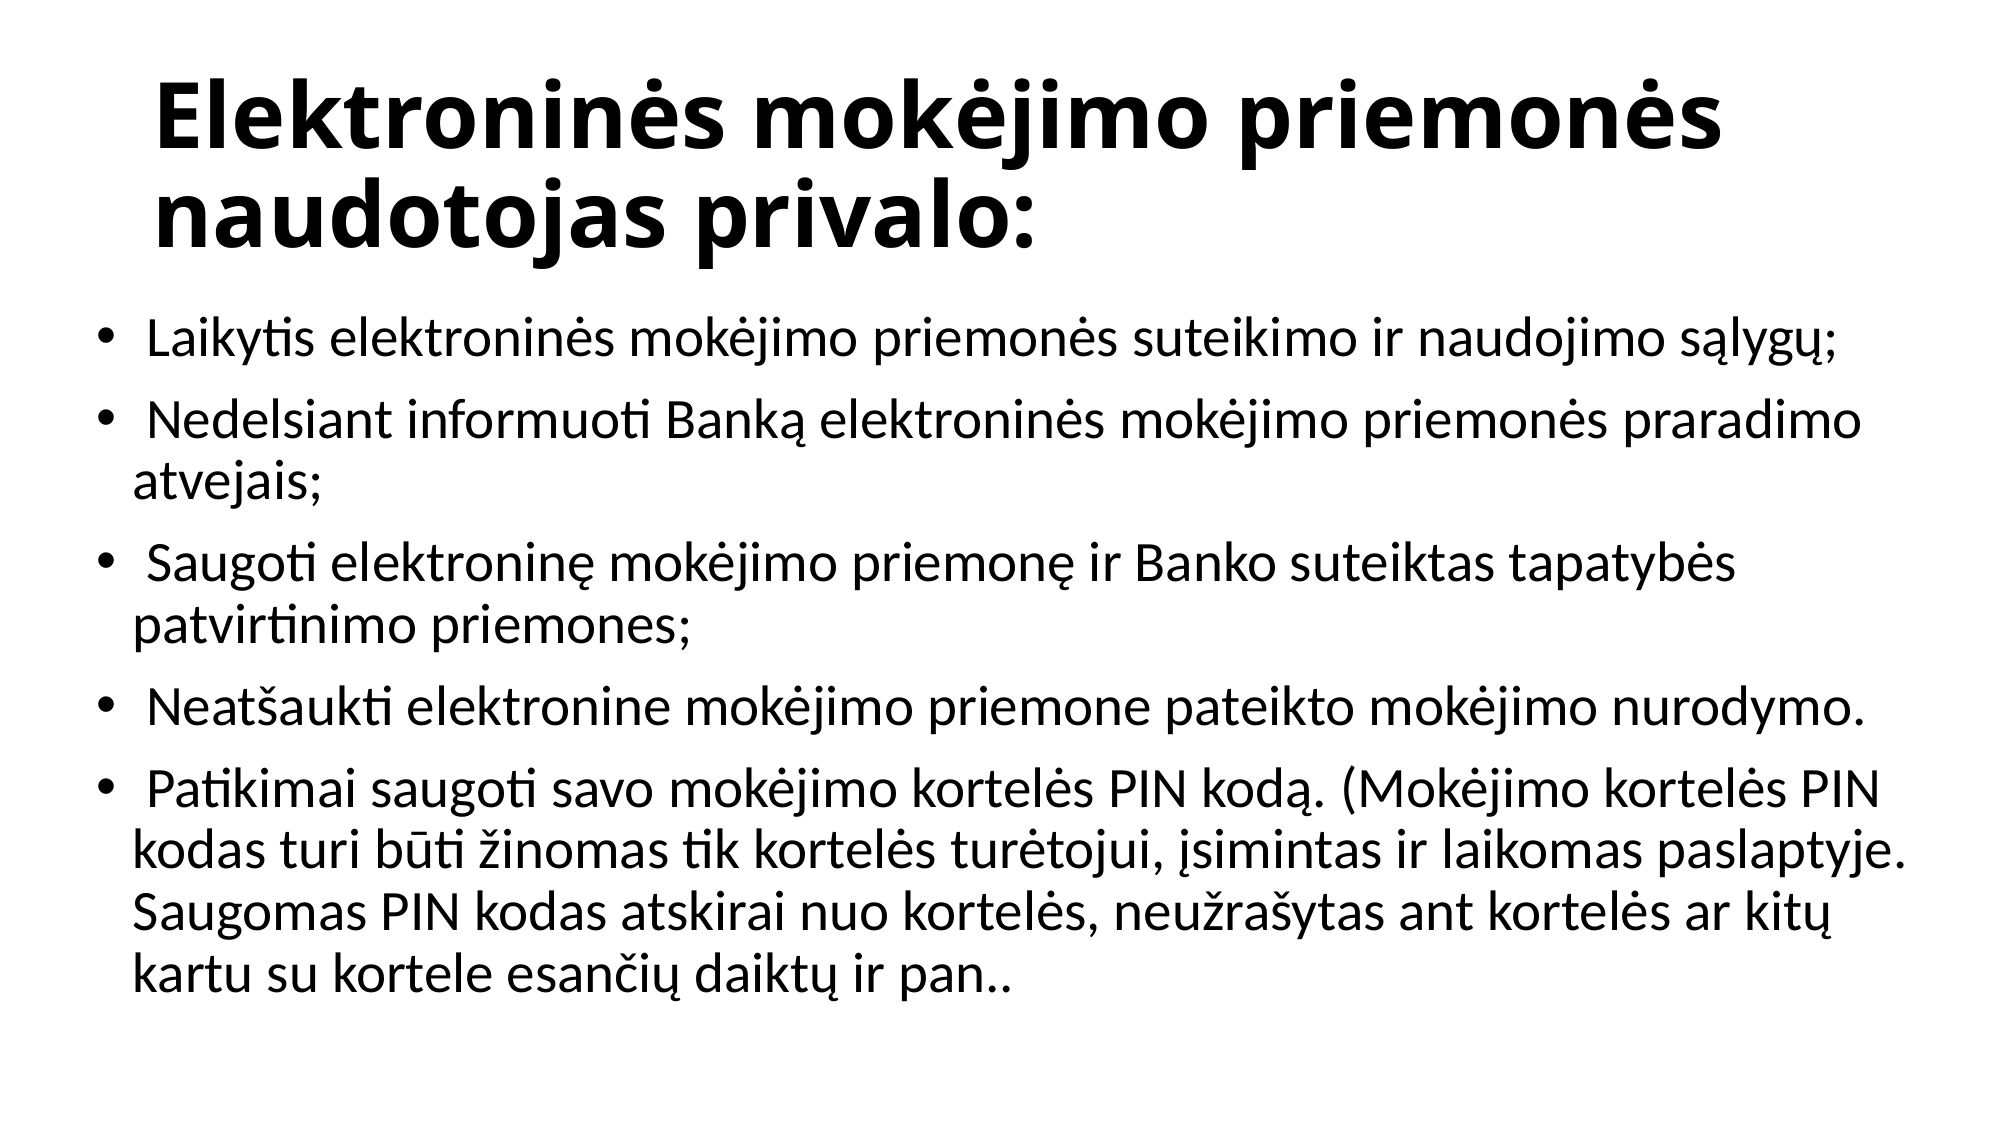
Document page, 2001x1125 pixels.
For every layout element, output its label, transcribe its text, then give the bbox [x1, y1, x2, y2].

list Laikytis elektroninės mokėjimo priemonės suteikimo ir naudojimo sąlygų; Nedelsiant informuoti Banką elektroninės mokėjimo priemonės praradimo atvejais; Saugoti elektroninę mokėjimo priemonę ir Banko suteiktas tapatybės patvirtinimo priemones; Neatšaukti elektronine mokėjimo priemone pateikto mokėjimo nurodymo. Patikimai saugoti savo mokėjimo kortelės PIN kodą. (Mokėjimo kortelės PIN kodas turi būti žinomas tik kortelės turėtojui, įsimintas ir laikomas paslaptyje. Saugomas PIN kodas atskirai nuo kortelės, neužrašytas ant kortelės ar kitų kartu su kortele esančių daiktų ir pan.. [81, 299, 1948, 1014]
title Elektroninės mokėjimo priemonės naudotojas privalo: [137, 59, 1863, 278]
